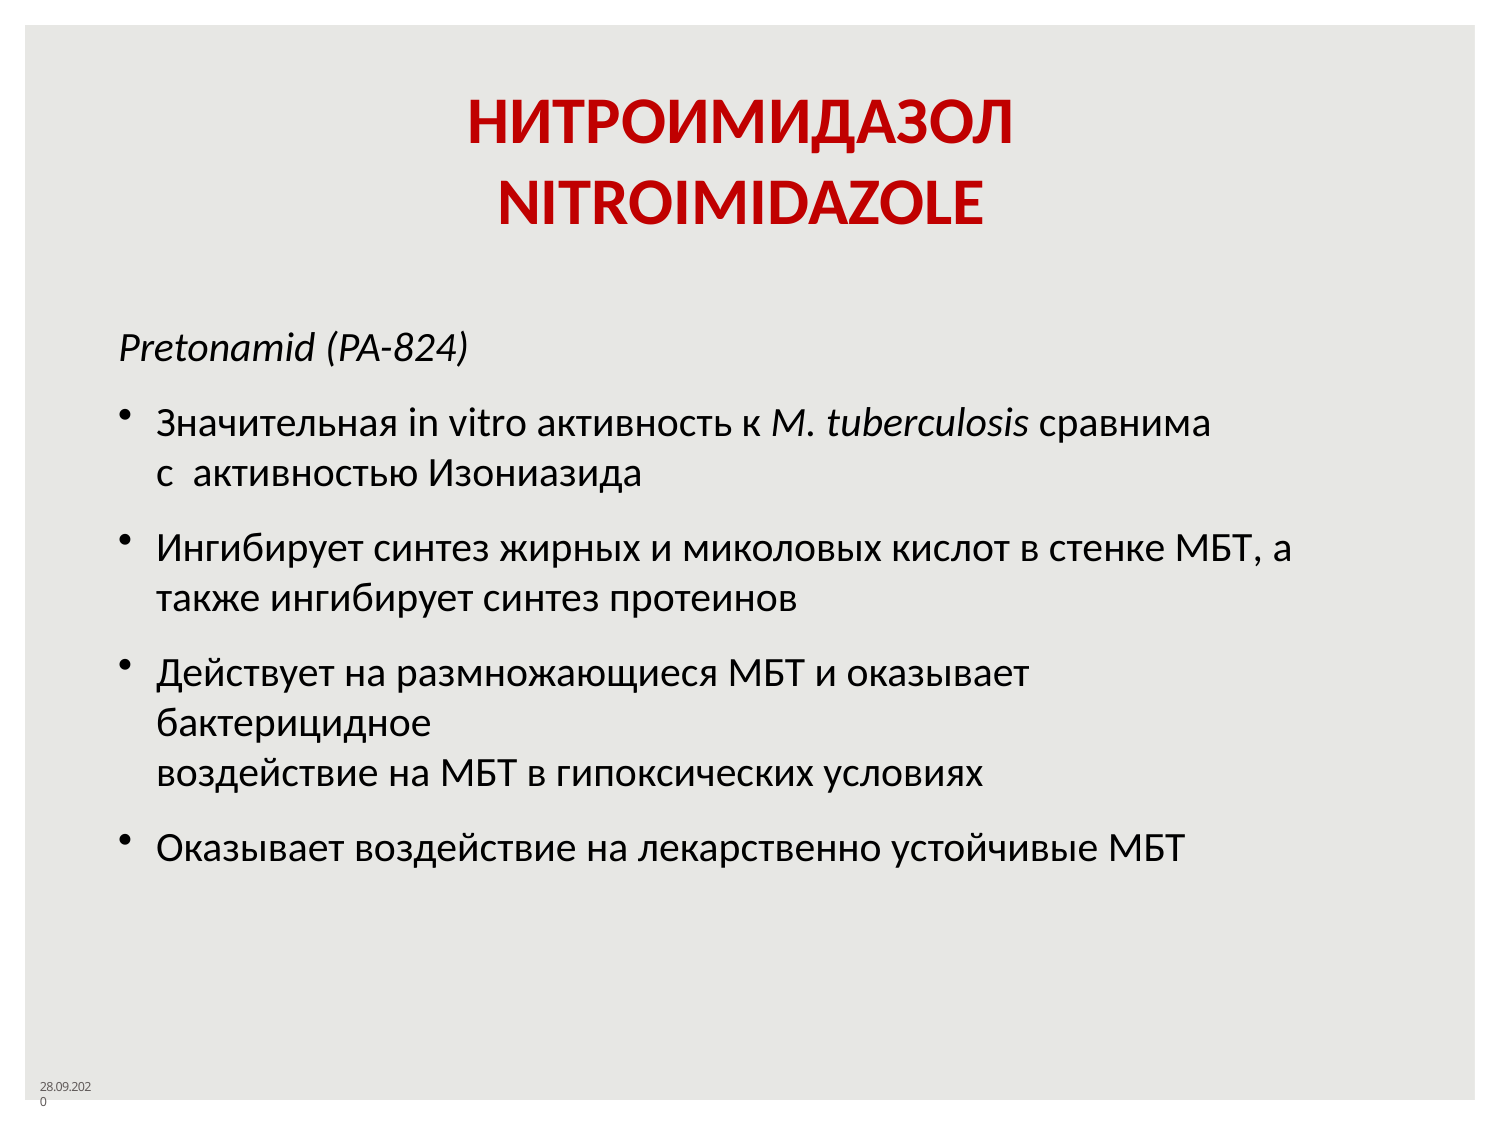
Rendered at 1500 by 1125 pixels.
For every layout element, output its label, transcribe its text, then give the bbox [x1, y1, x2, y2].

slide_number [37, 1077, 98, 1125]
text_box Pretonamid (PA-824) Значительная in vitro активность к M. tuberculosis сравнима с активностью Изониазида Ингибирует синтез жирных и миколовых кислот в стенке МБТ, а также ингибирует синтез протеинов Действует на размножающиеся МБТ и оказывает бактерицидное воздействие на МБТ в гипоксических условиях Оказывает воздействие на лекарственно устойчивые МБТ [116, 293, 1330, 870]
title НИТРОИМИДАЗОЛ NITROIMIDAZOLE [237, 75, 1244, 266]
